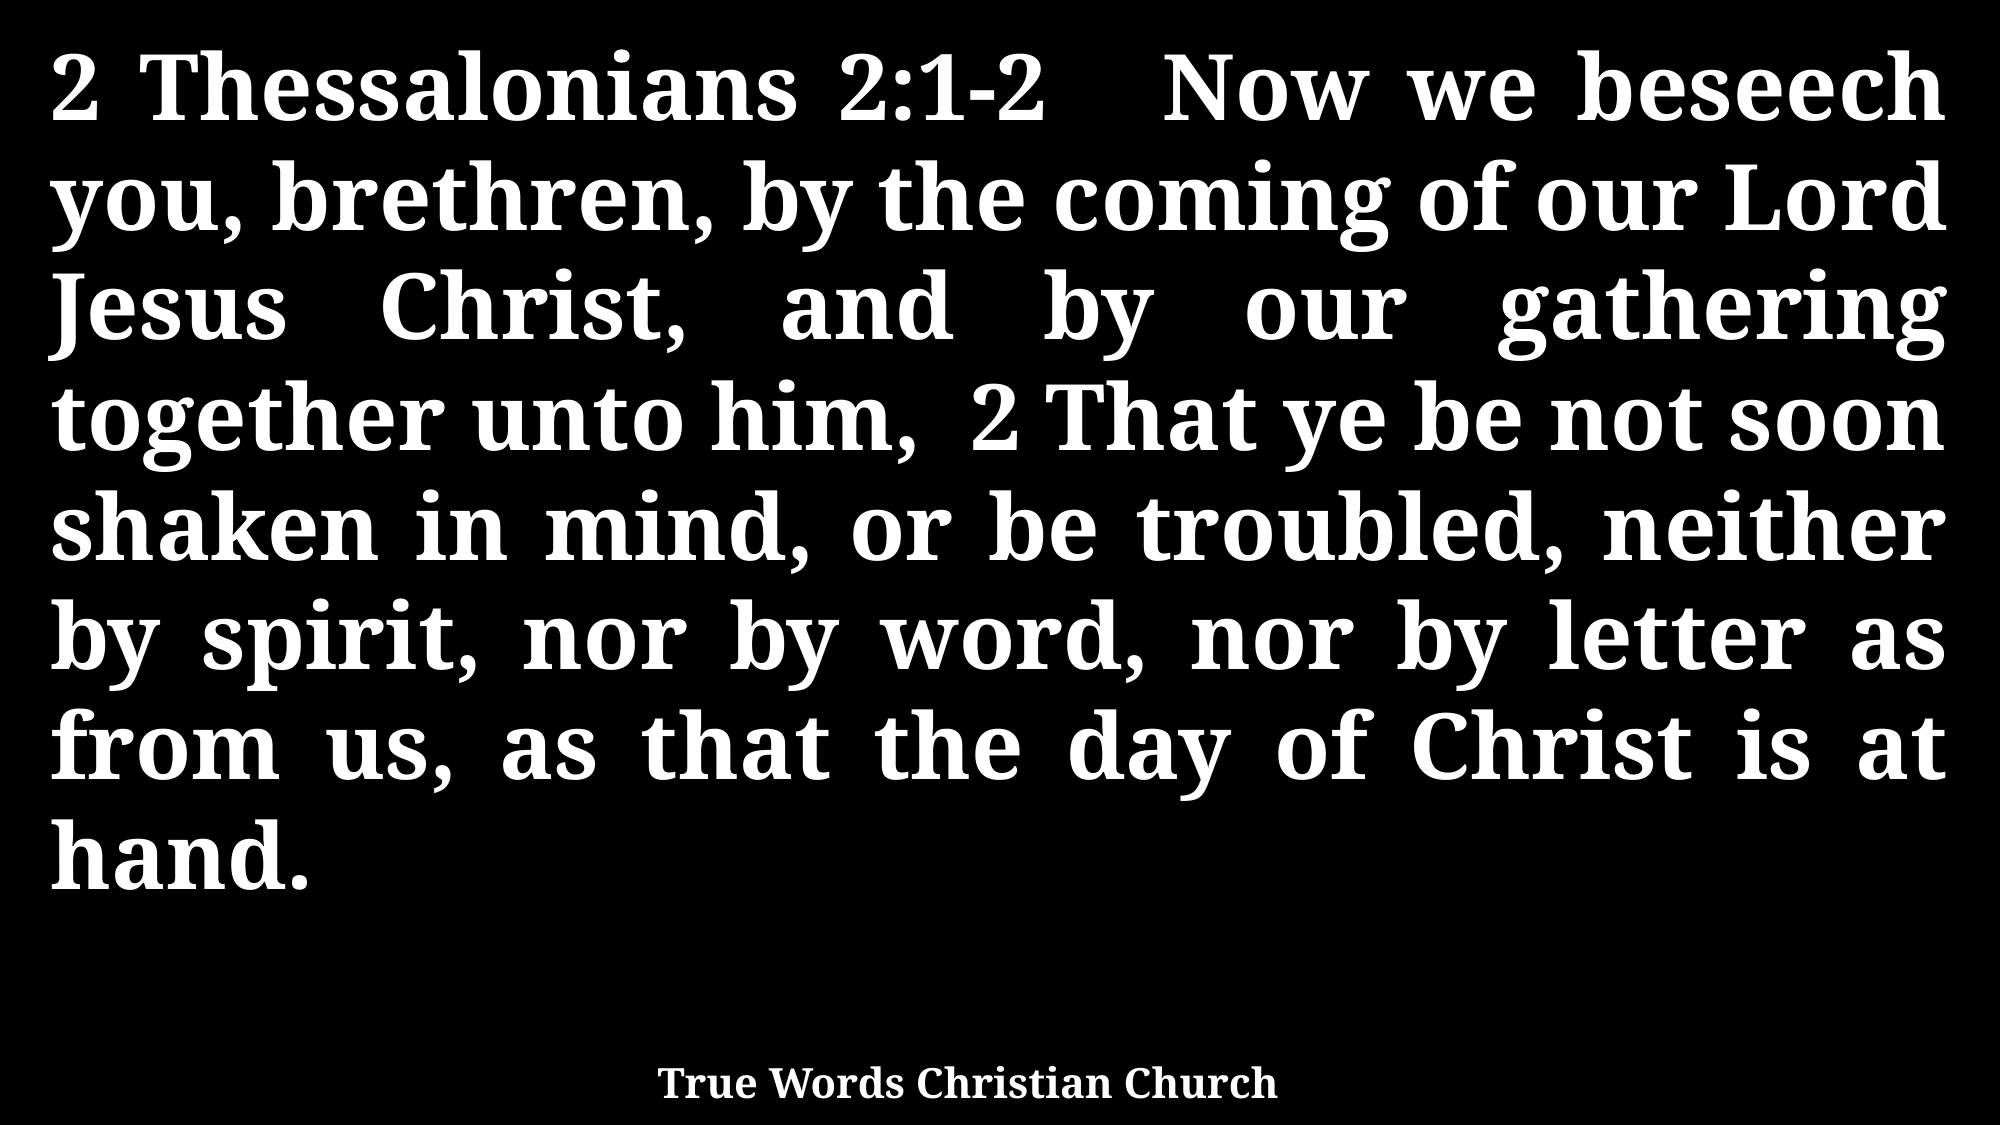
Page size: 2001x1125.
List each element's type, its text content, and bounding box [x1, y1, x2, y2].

text_box 2 Thessalonians 2:1-2 Now we beseech you, brethren, by the coming of our Lord Jesus Christ, and by our gathering together unto him, 2 That ye be not soon shaken in mind, or be troubled, neither by spirit, nor by word, nor by letter as from us, as that the day of Christ is at hand. [35, 21, 1965, 916]
text_box True Words Christian Church [642, 1049, 1294, 1114]
